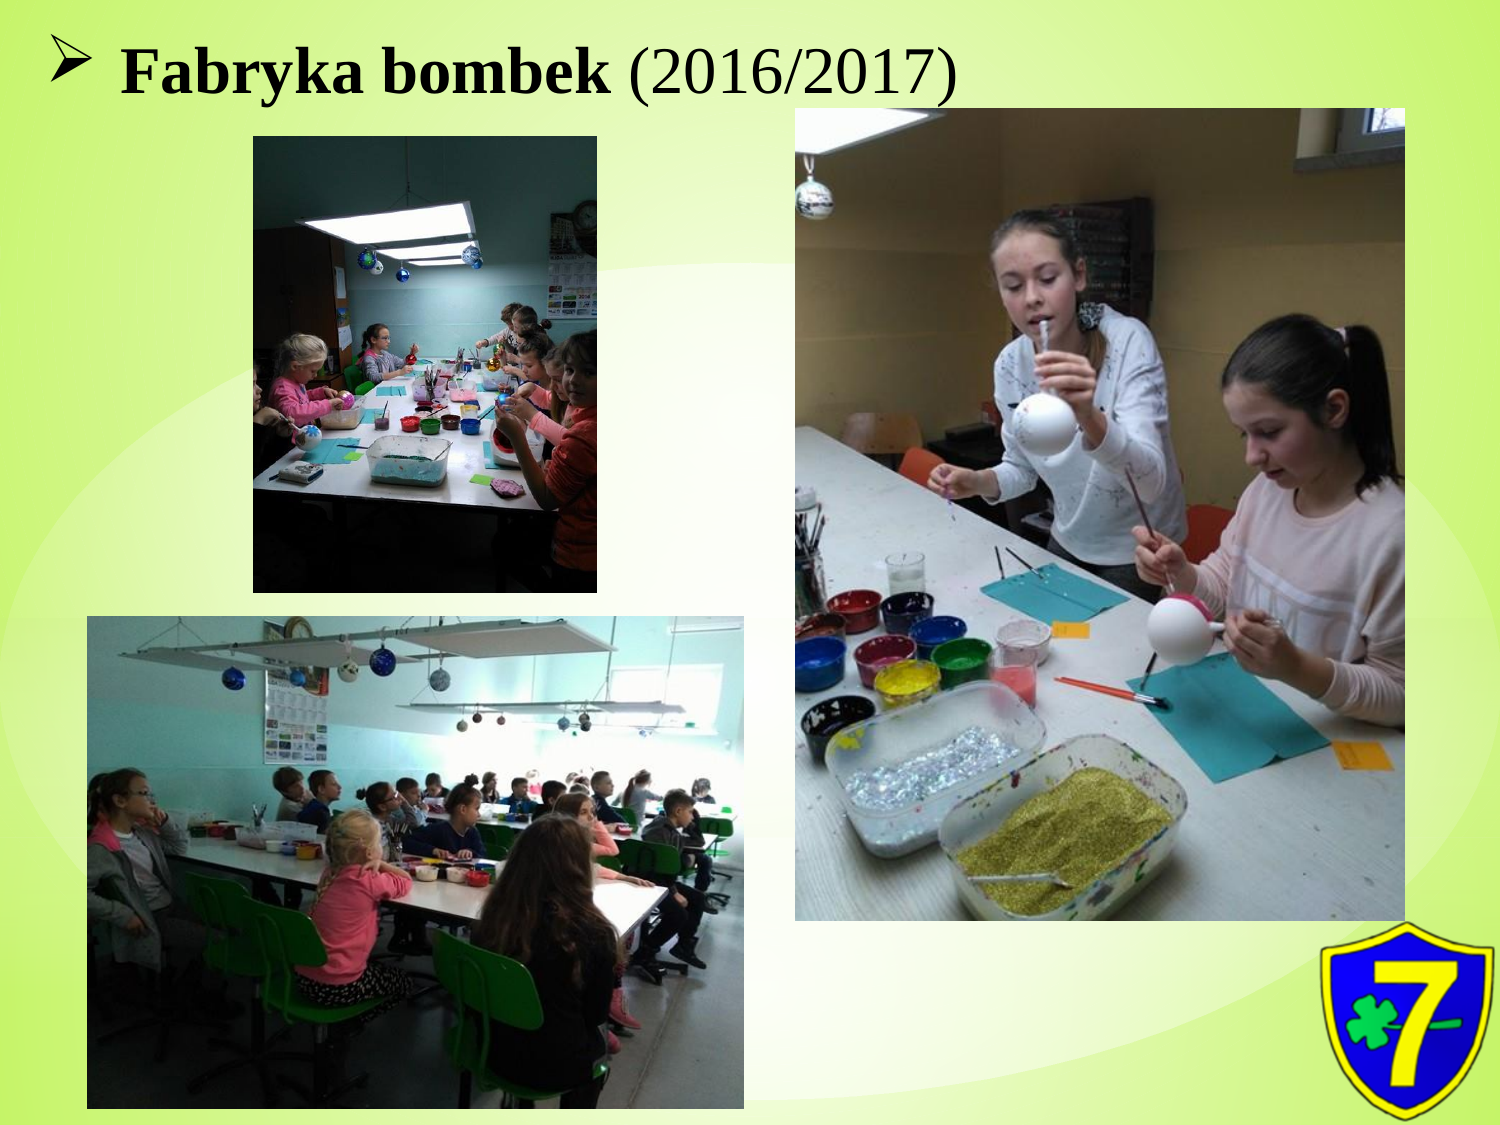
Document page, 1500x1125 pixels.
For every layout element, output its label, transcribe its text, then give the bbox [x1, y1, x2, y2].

picture [795, 107, 1499, 1124]
picture [253, 135, 597, 593]
picture [86, 616, 744, 1109]
text_box Fabryka bombek (2016/2017) [30, 19, 1460, 754]
